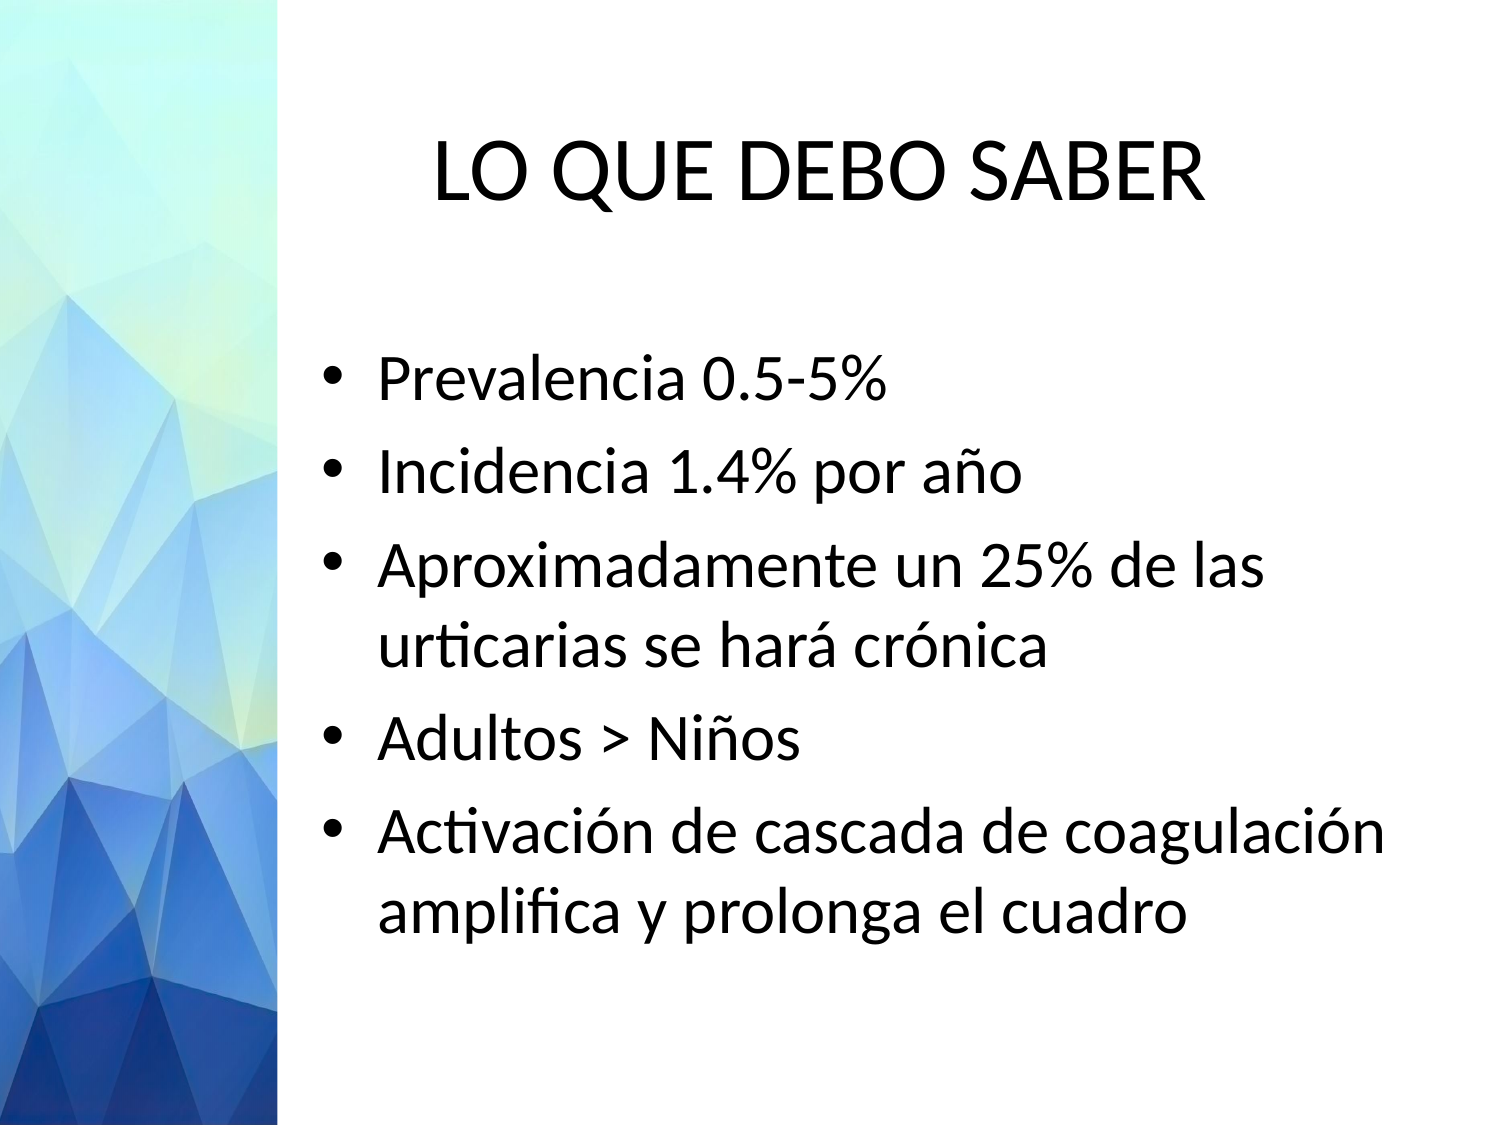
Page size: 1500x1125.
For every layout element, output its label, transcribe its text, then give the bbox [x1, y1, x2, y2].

title LO QUE DEBO SABER [282, 54, 1365, 273]
picture [0, 0, 278, 1125]
text_box Prevalencia 0.5-5% Incidencia 1.4% por año Aproximadamente un 25% de las urticarias se hará crónica Adultos > Niños Activación de cascada de coagulación amplifica y prolonga el cuadro [306, 326, 1425, 1005]
